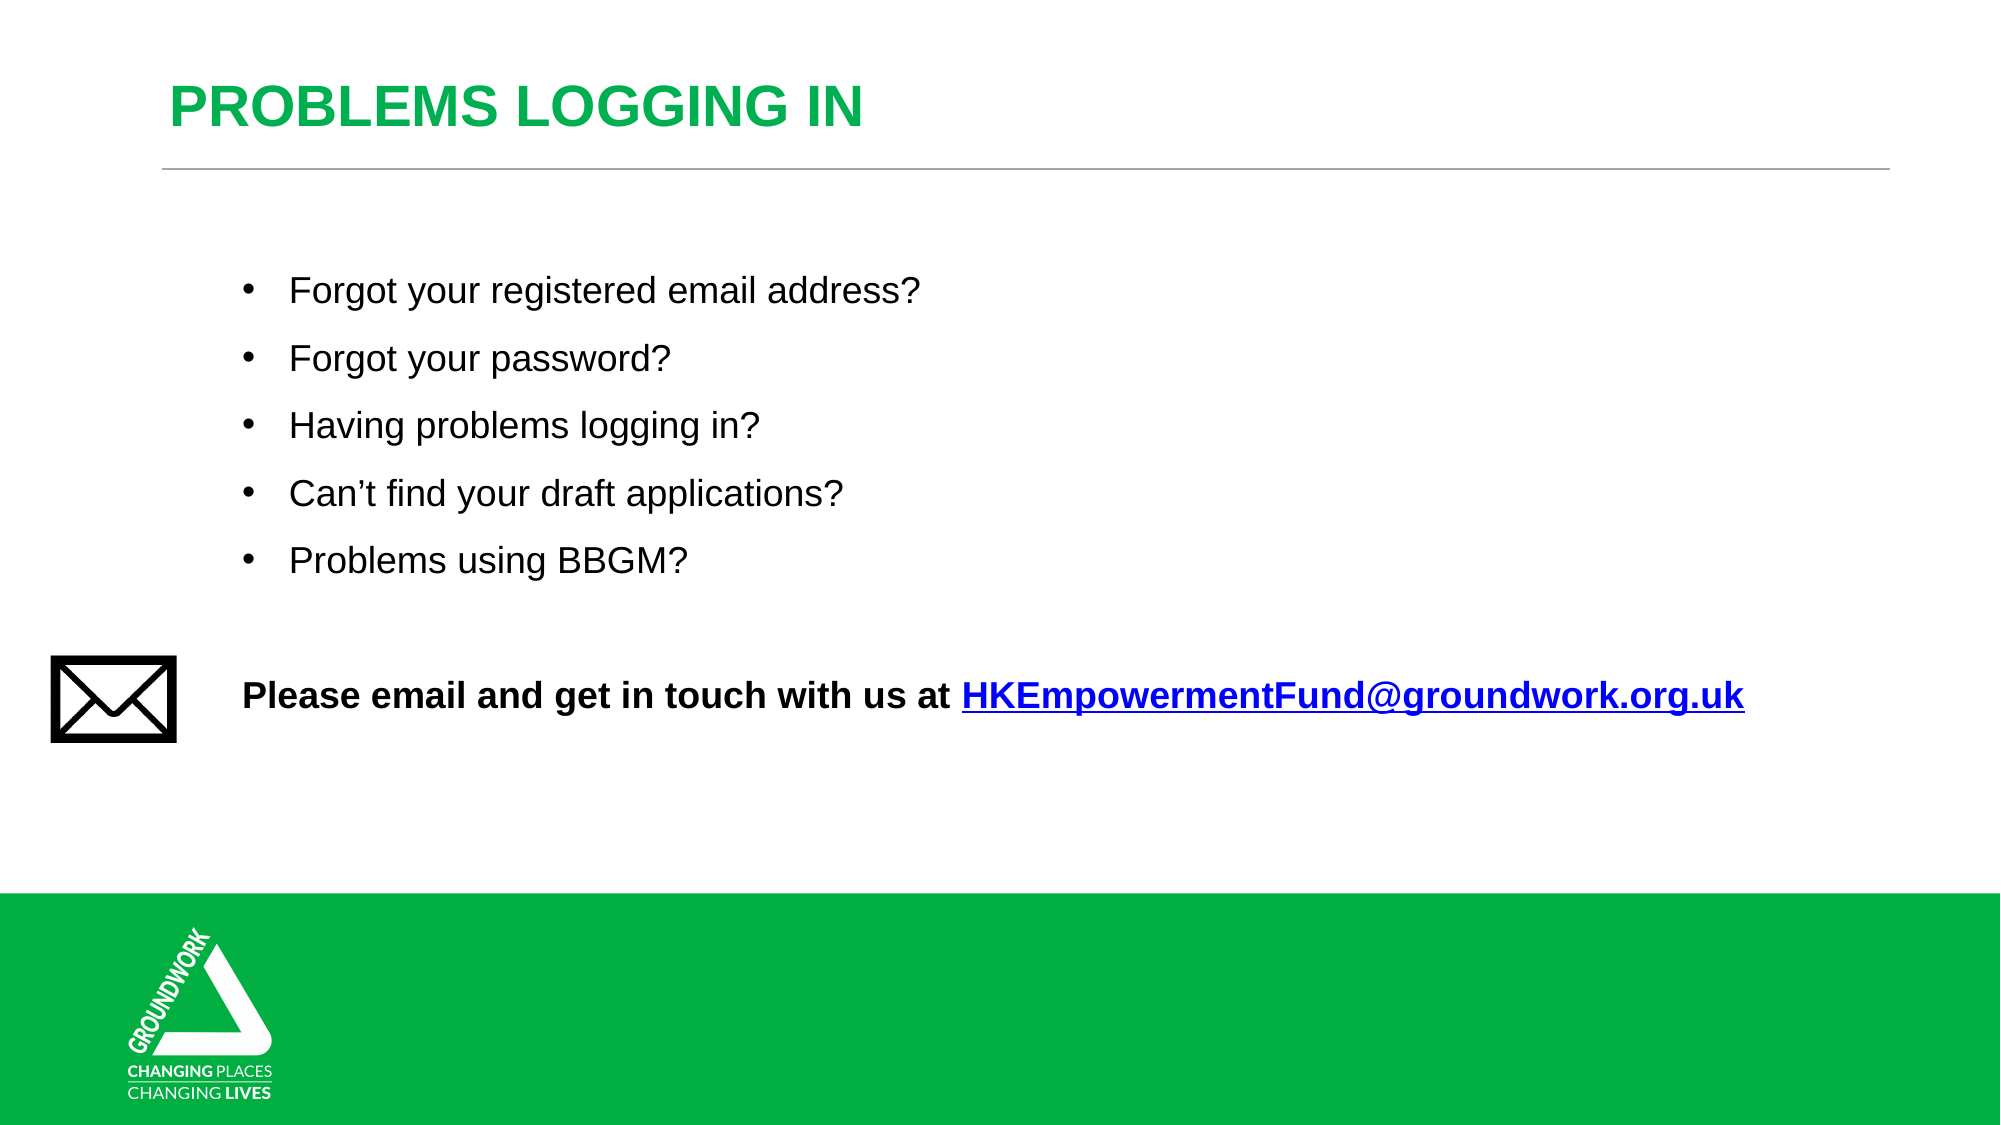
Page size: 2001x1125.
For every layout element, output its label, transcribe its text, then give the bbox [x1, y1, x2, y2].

text_box Forgot your registered email address? Forgot your password? Having problems logging in? Can’t find your draft applications? Problems using BBGM? Please email and get in touch with us at HKEmpowermentFund@groundwork.org.uk [227, 236, 1773, 769]
picture [128, 927, 272, 1099]
text_box Problems logging in [162, 68, 1587, 147]
picture [38, 623, 190, 775]
